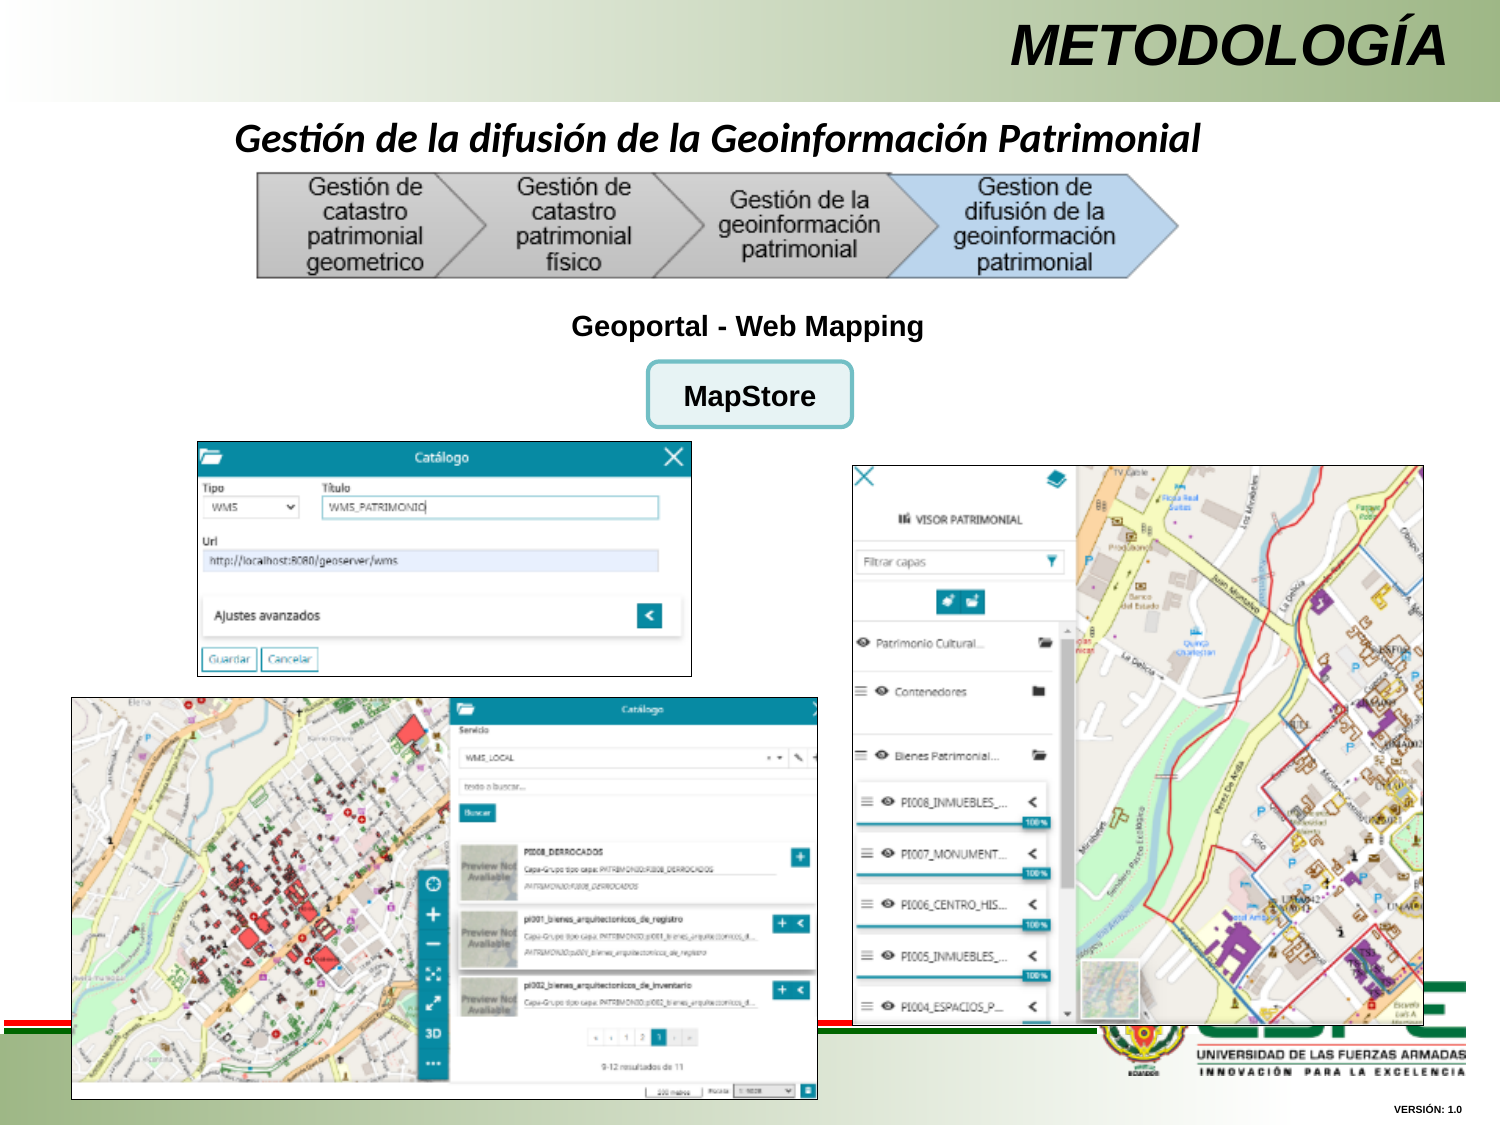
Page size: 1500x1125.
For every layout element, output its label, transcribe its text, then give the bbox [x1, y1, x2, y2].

text_box MapStore [645, 359, 855, 430]
text_box Gestión de la difusión de la Geoinformación Patrimonial [219, 99, 1217, 168]
text_box Geoportal - Web Mapping [556, 300, 944, 350]
picture [196, 441, 692, 678]
picture [851, 465, 1466, 1076]
picture [71, 697, 818, 1101]
picture [252, 166, 1184, 287]
slide_number VERSIÓN: 1.0 [1356, 1092, 1500, 1125]
title METODOLOGÍA [903, 0, 1465, 102]
